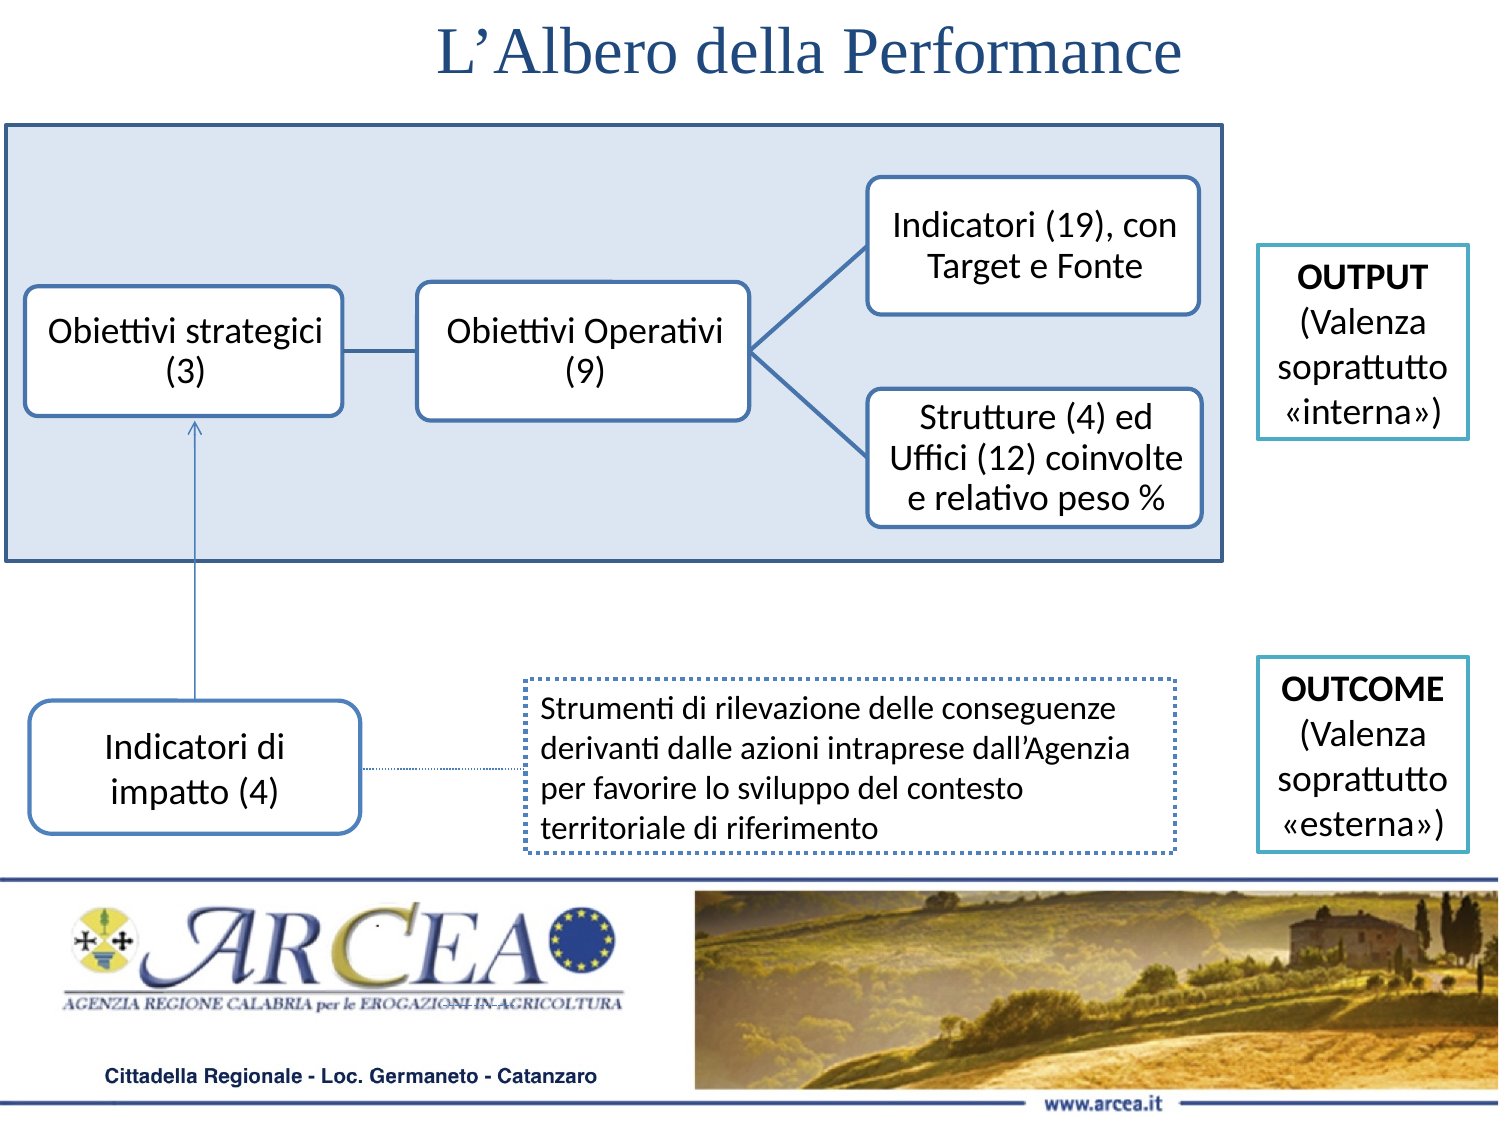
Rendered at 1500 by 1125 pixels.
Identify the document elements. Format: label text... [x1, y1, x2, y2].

text_box Indicatori di impatto (4) [27, 698, 363, 836]
text_box [4, 123, 12, 563]
text_box Strumenti di rilevazione delle conseguenze derivanti dalle azioni intraprese dall’Agenzia per favorire lo sviluppo del contesto territoriale di riferimento [523, 677, 1177, 855]
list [17, 0, 1365, 563]
text_box OUTPUT (Valenza soprattutto «interna») [1369, 243, 1470, 441]
picture [0, 871, 1499, 1125]
text_box OUTCOME (Valenza soprattutto «esterna») [1256, 655, 1470, 854]
